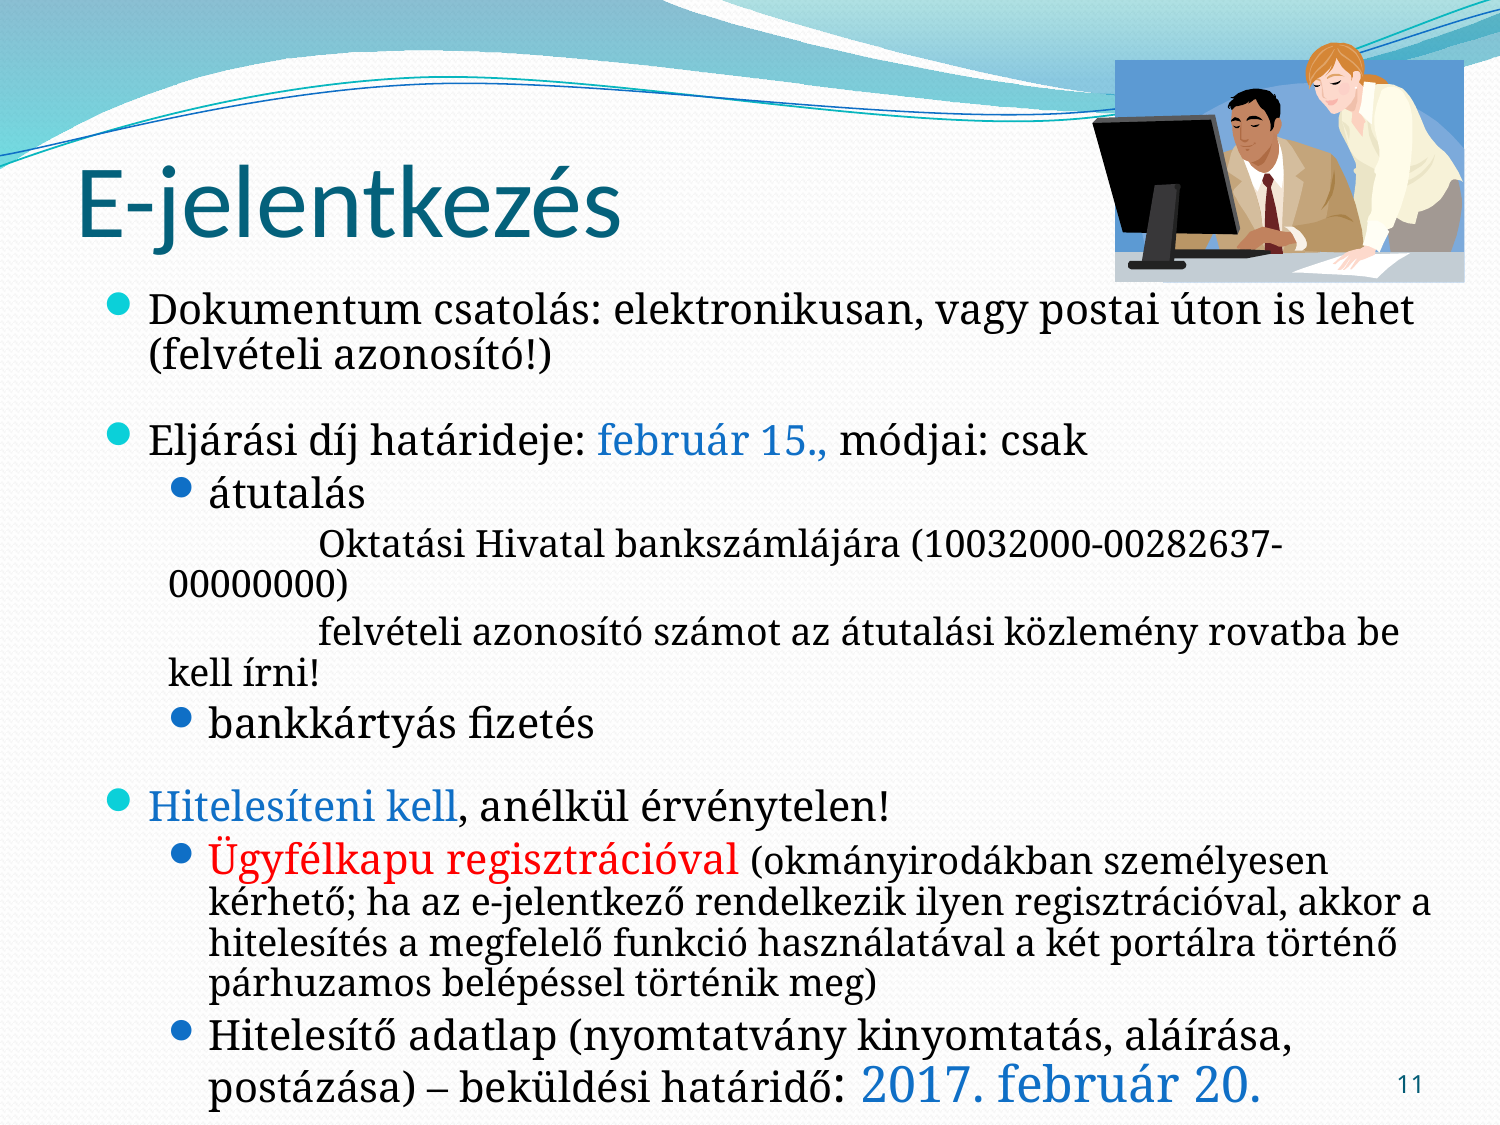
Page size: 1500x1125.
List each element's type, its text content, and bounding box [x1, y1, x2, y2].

title E-jelentkezés [75, 115, 1087, 258]
picture [1092, 42, 1465, 283]
slide_number 11 [1299, 1042, 1425, 1103]
list Dokumentum csatolás: elektronikusan, vagy postai úton is lehet (felvételi azonosító!) Eljárási díj határideje: február 15., módjai: csak átutalás Oktatási Hivatal bankszámlájára (10032000-00282637-00000000) felvételi azonosító számot az átutalási közlemény rovatba be kell írni! bankkártyás fizetés Hitelesíteni kell, anélkül érvénytelen! Ügyfélkapu regisztrációval (okmányirodákban személyesen kérhető; ha az e-jelentkező rendelkezik ilyen regisztrációval, akkor a hitelesítés a megfelelő funkció használatával a két portálra történő párhuzamos belépéssel történik meg) Hitelesítő adatlap (nyomtatvány kinyomtatás, aláírása, postázása) – beküldési határidő: 2017. február 20. [88, 281, 1459, 1125]
